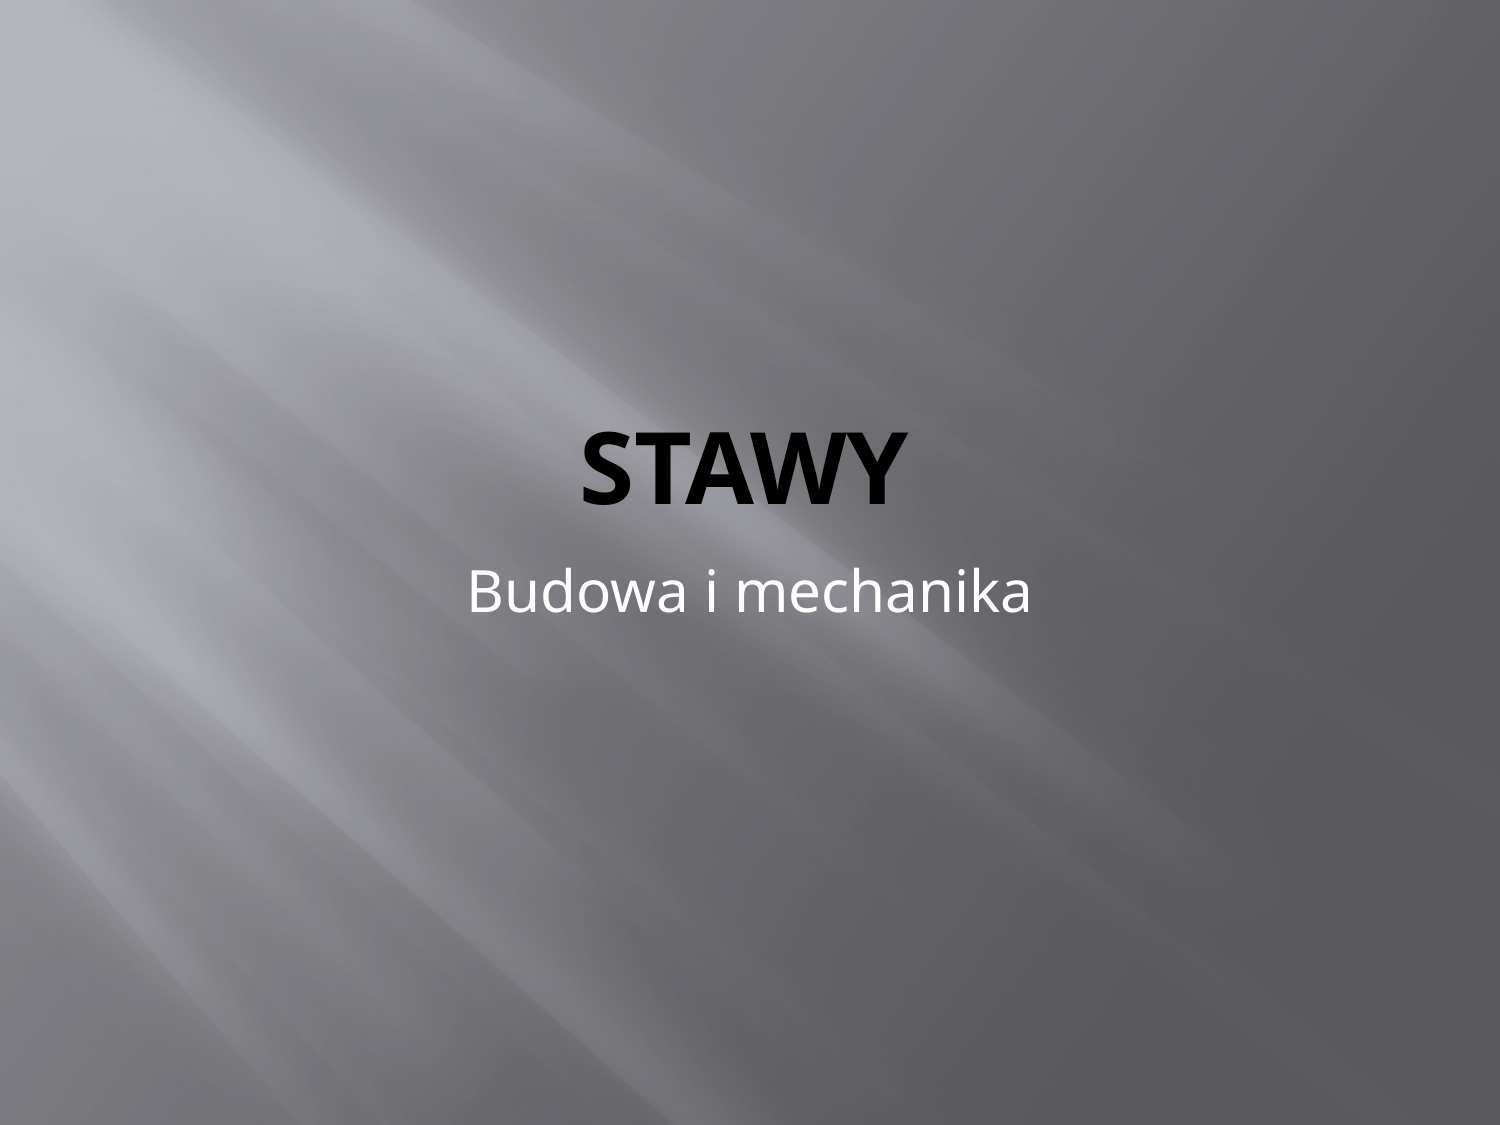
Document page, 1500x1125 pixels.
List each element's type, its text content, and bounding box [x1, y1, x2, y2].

title Stawy [69, 224, 1420, 525]
subtitle Budowa i mechanika [225, 546, 1275, 834]
